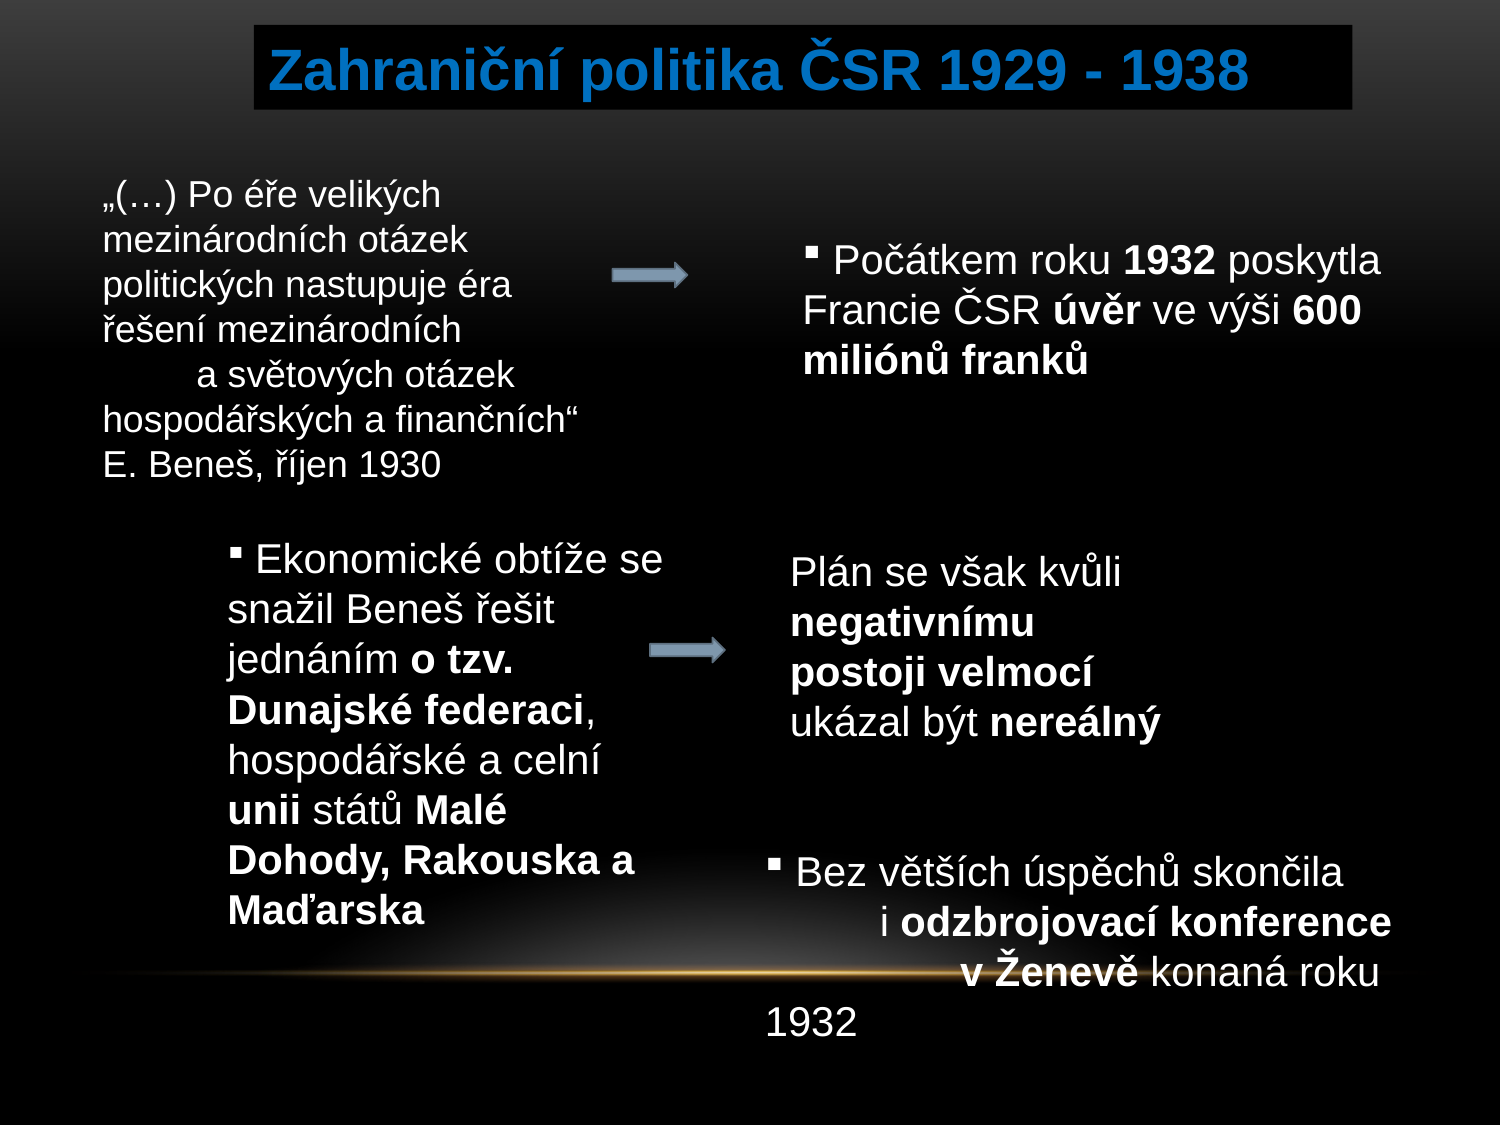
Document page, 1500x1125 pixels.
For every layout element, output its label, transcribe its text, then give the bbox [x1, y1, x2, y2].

text_box [649, 636, 726, 664]
text_box Počátkem roku 1932 poskytla Francie ČSR úvěr ve výši 600 miliónů franků [787, 224, 1413, 390]
text_box Zahraniční politika ČSR 1929 - 1938 [253, 24, 1353, 110]
text_box Ekonomické obtíže se snažil Beneš řešit jednáním o tzv. Dunajské federaci, hospodářské a celní unii států Malé Dohody, Rakouska a Maďarska [212, 524, 688, 940]
text_box Bez větších úspěchů skončila i odzbrojovací konference v Ženevě konaná roku 1932 [749, 837, 1413, 1053]
text_box Plán se však kvůli negativnímu postoji velmocí ukázal být nereálný [774, 537, 1188, 753]
picture [0, 0, 1500, 1125]
text_box „(…) Po éře velikých mezinárodních otázek politických nastupuje éra řešení mezinárodních a světových otázek hospodářských a finančních“ E. Beneš, říjen 1930 [87, 162, 613, 493]
text_box [611, 261, 689, 289]
